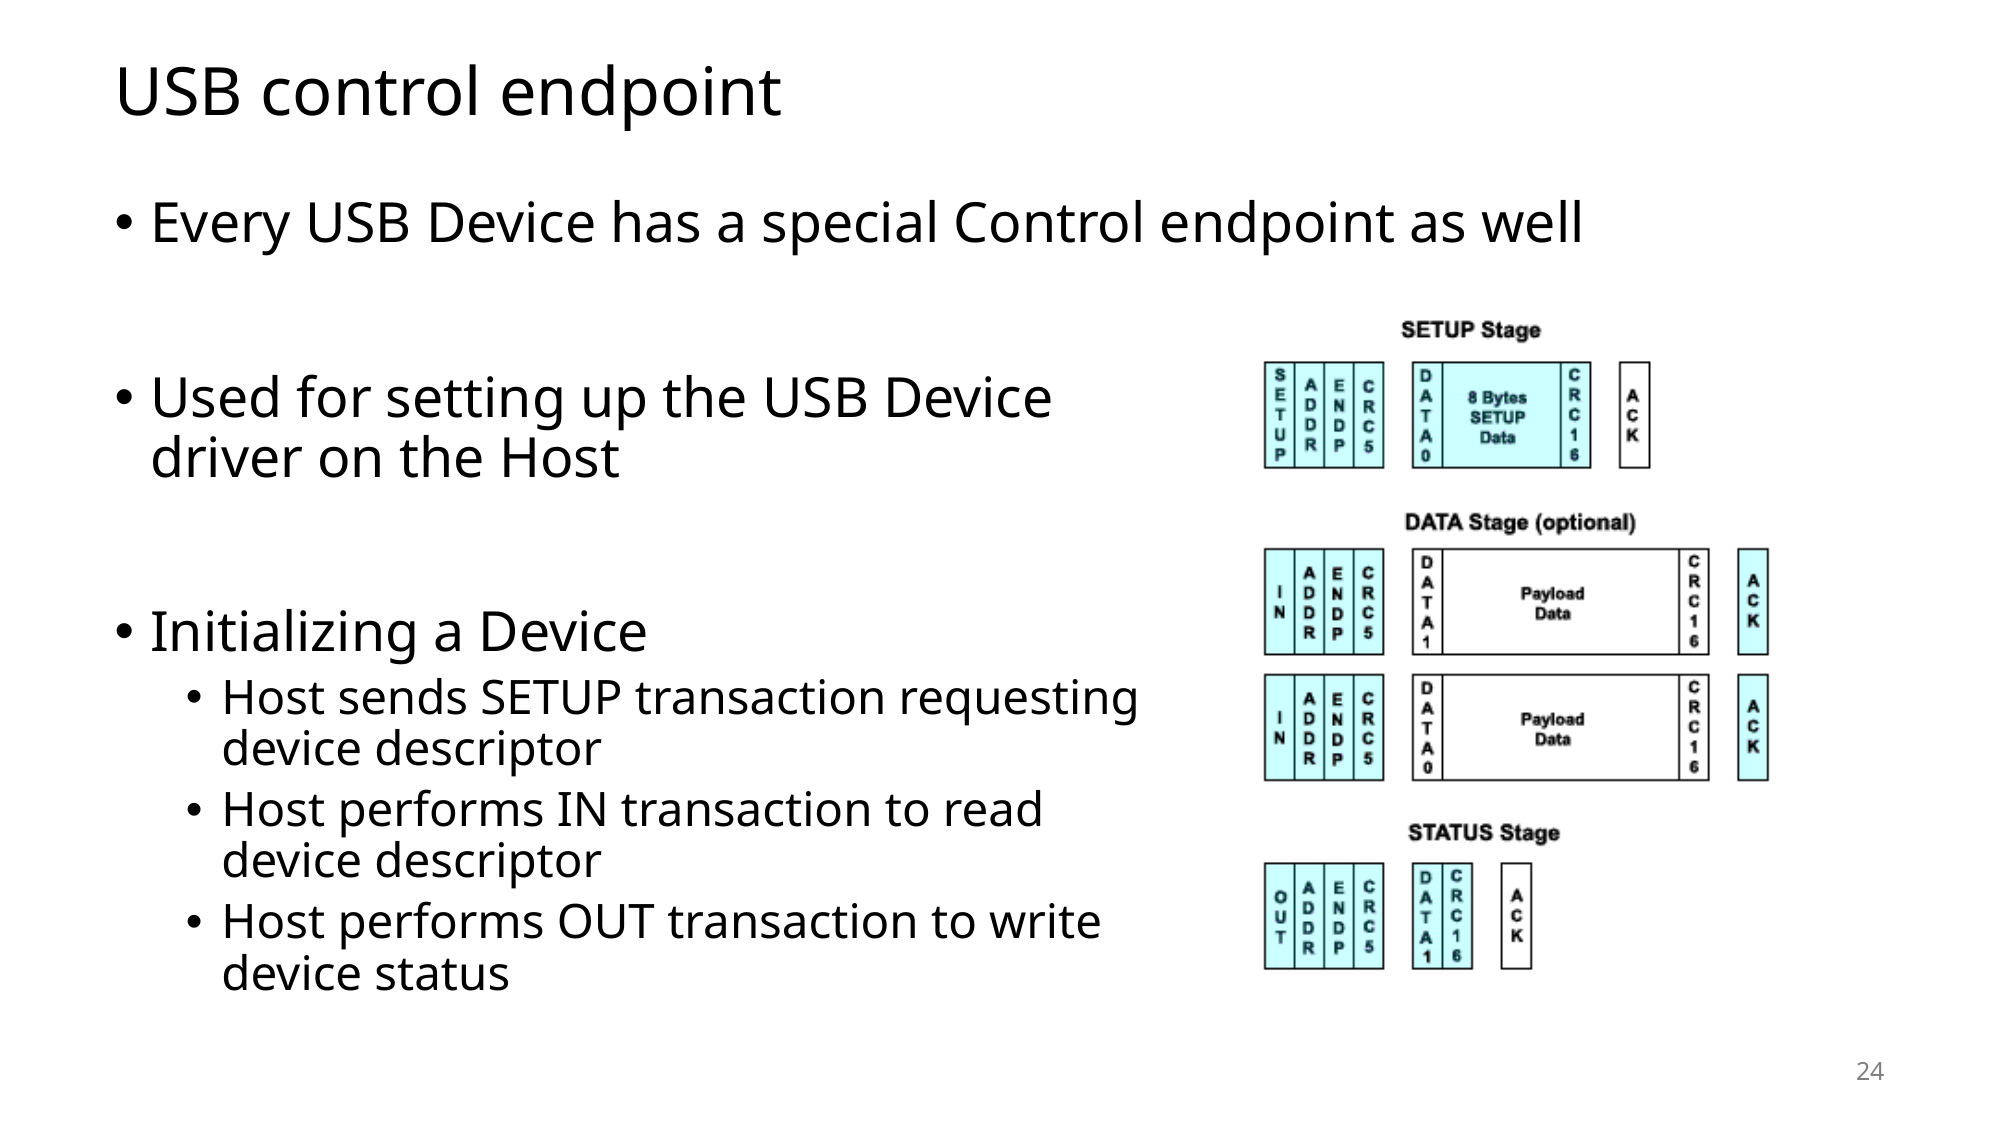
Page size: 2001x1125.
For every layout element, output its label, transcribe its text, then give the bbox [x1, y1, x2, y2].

list Every USB Device has a special Control endpoint as well Used for setting up the USB Device driver on the Host Initializing a Device Host sends SETUP transaction requesting device descriptor Host performs IN transaction to read device descriptor Host performs OUT transaction to write device status [99, 187, 1900, 1013]
picture [1246, 299, 1784, 983]
title USB control endpoint [99, 37, 1900, 150]
slide_number 24 [1749, 1042, 1900, 1103]
